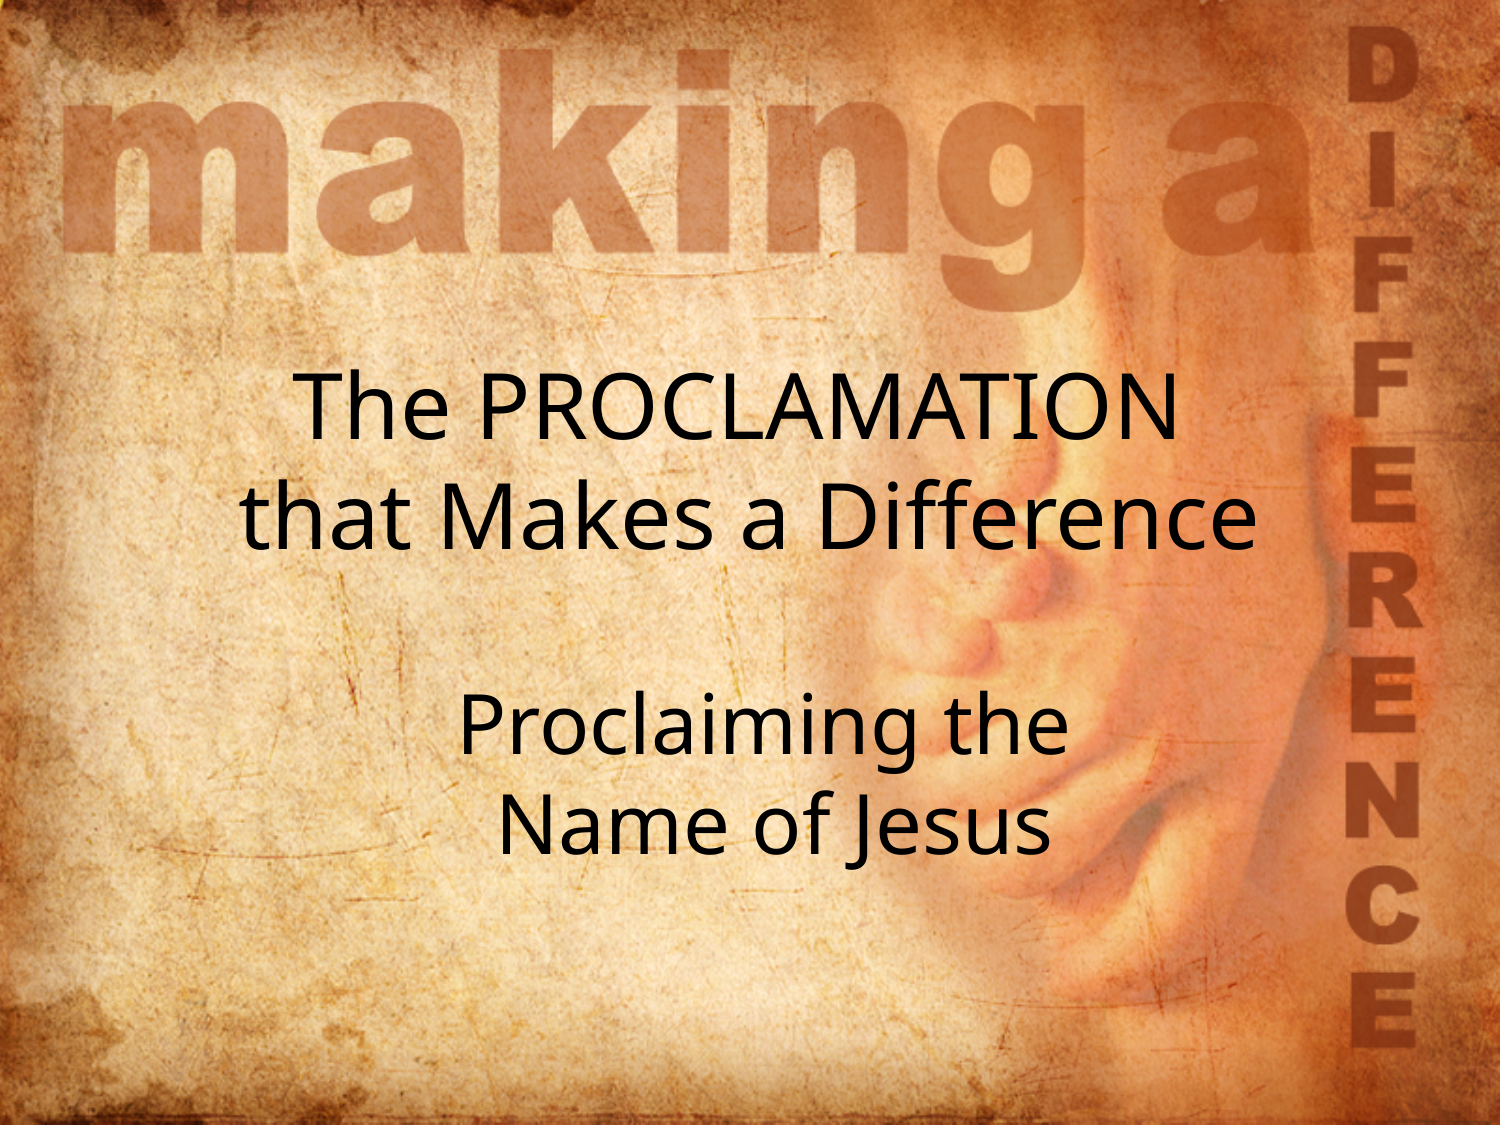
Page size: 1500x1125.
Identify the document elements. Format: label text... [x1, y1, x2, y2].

title The PROCLAMATION that Makes a Difference [75, 437, 1425, 588]
picture [0, 0, 1500, 1125]
text_box Proclaiming the Name of Jesus [99, 462, 1450, 980]
